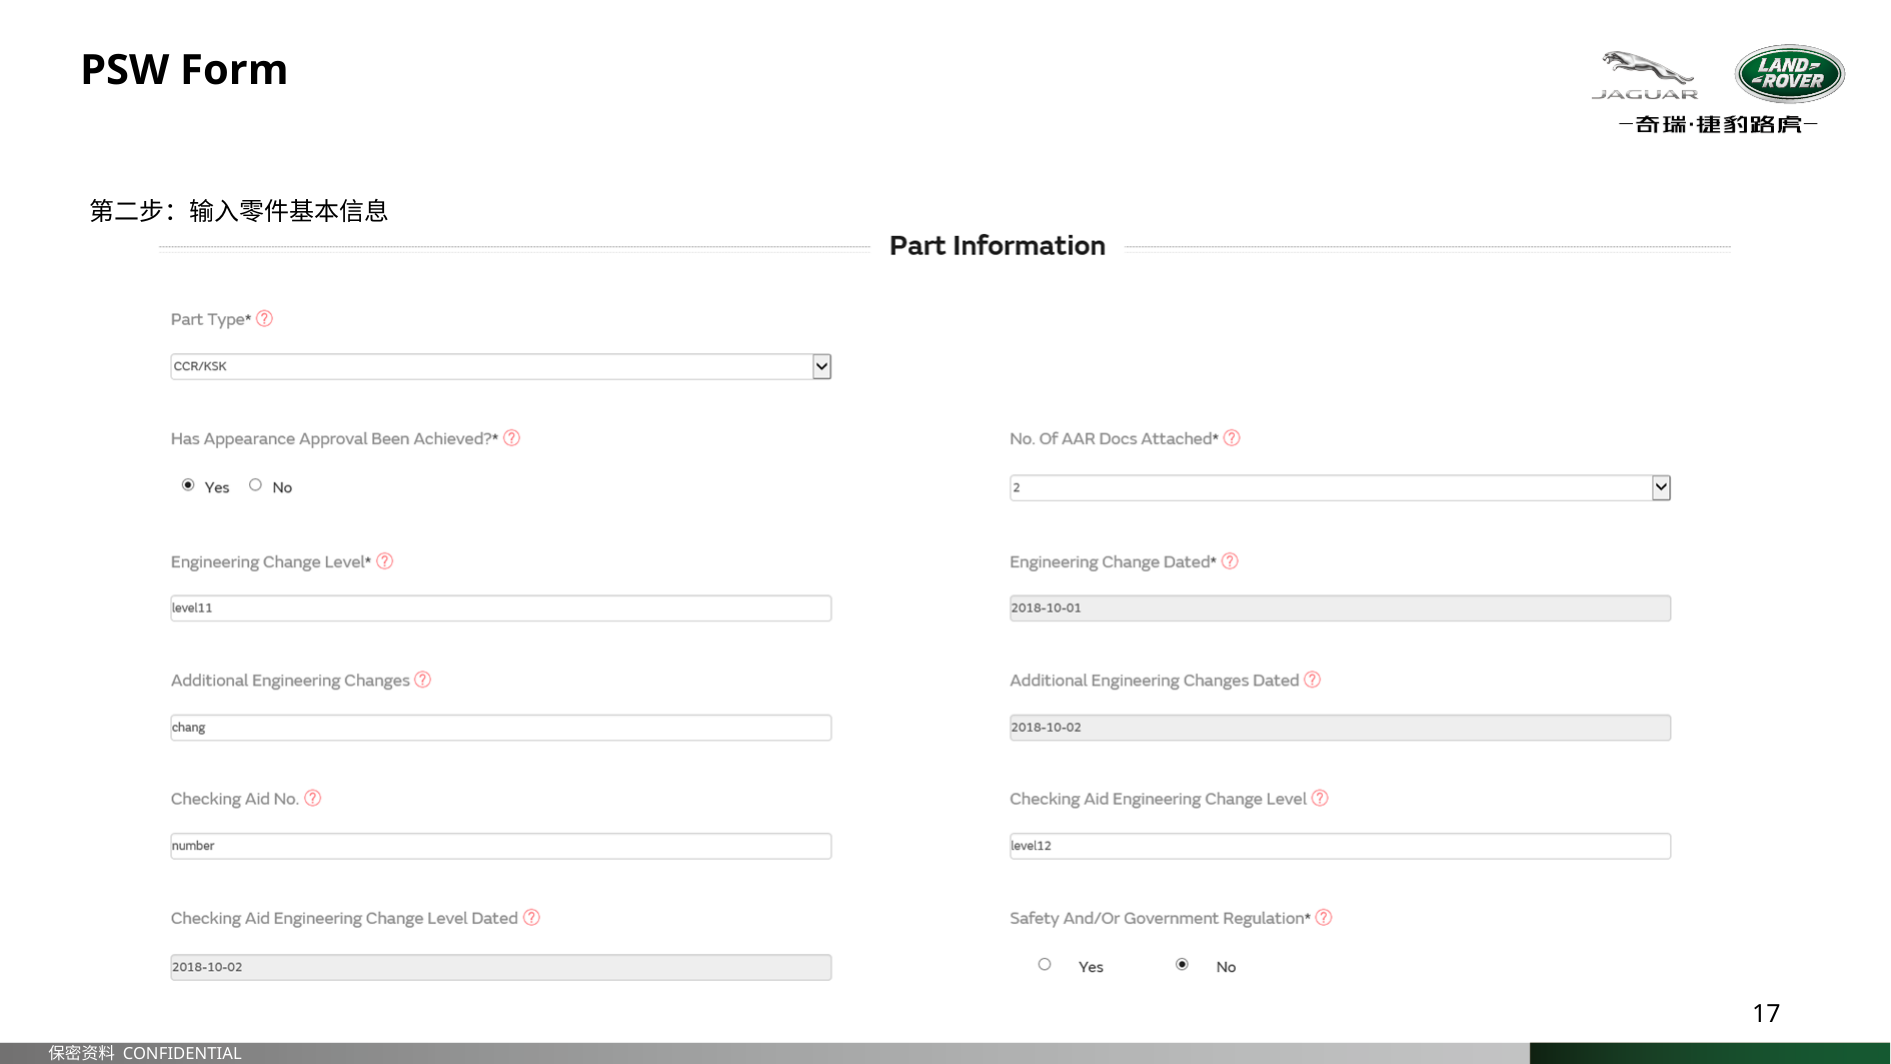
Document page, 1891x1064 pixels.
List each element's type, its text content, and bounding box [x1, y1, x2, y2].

text_box 第二步：输入零件基本信息 [74, 188, 1891, 233]
picture [0, 0, 1891, 1064]
slide_number 17 [1354, 985, 1796, 1043]
list PSW Form [65, 39, 901, 96]
